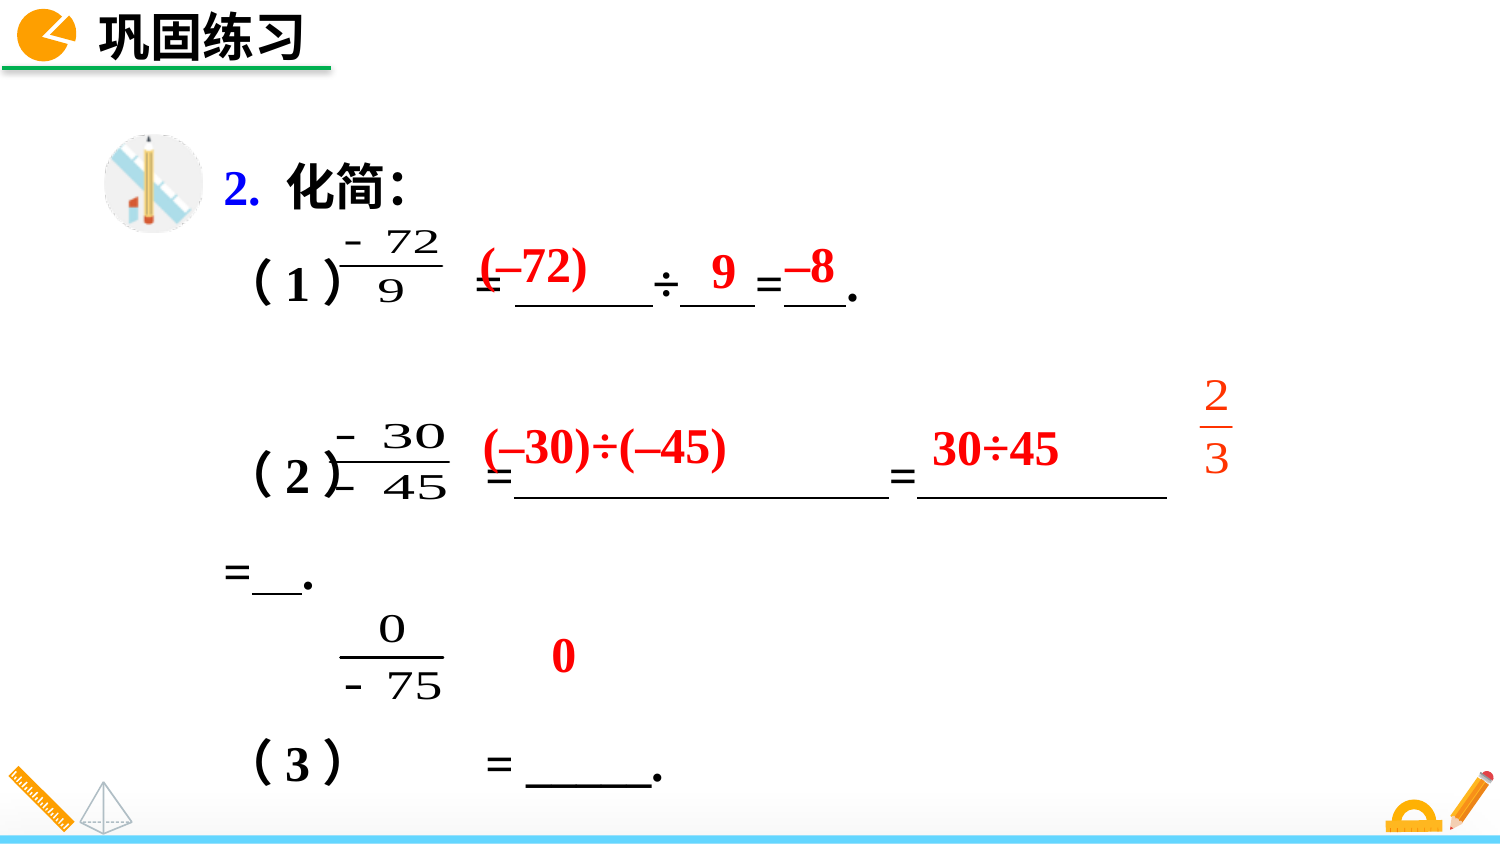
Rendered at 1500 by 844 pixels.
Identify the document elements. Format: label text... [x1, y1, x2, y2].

text_box 30÷45 [917, 408, 1132, 483]
picture [104, 134, 204, 233]
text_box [1, 0, 332, 76]
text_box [1191, 365, 1244, 485]
text_box (–72) [464, 225, 719, 300]
text_box 2. 化简： （1） = ÷ = . （2） = = = . （3） = _____. [208, 112, 1274, 799]
text_box 9 [696, 231, 750, 307]
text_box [318, 413, 465, 509]
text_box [330, 602, 454, 709]
text_box (–30)÷(–45) [467, 406, 863, 481]
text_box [330, 219, 456, 310]
text_box 0 [536, 614, 596, 690]
text_box –8 [770, 225, 883, 300]
